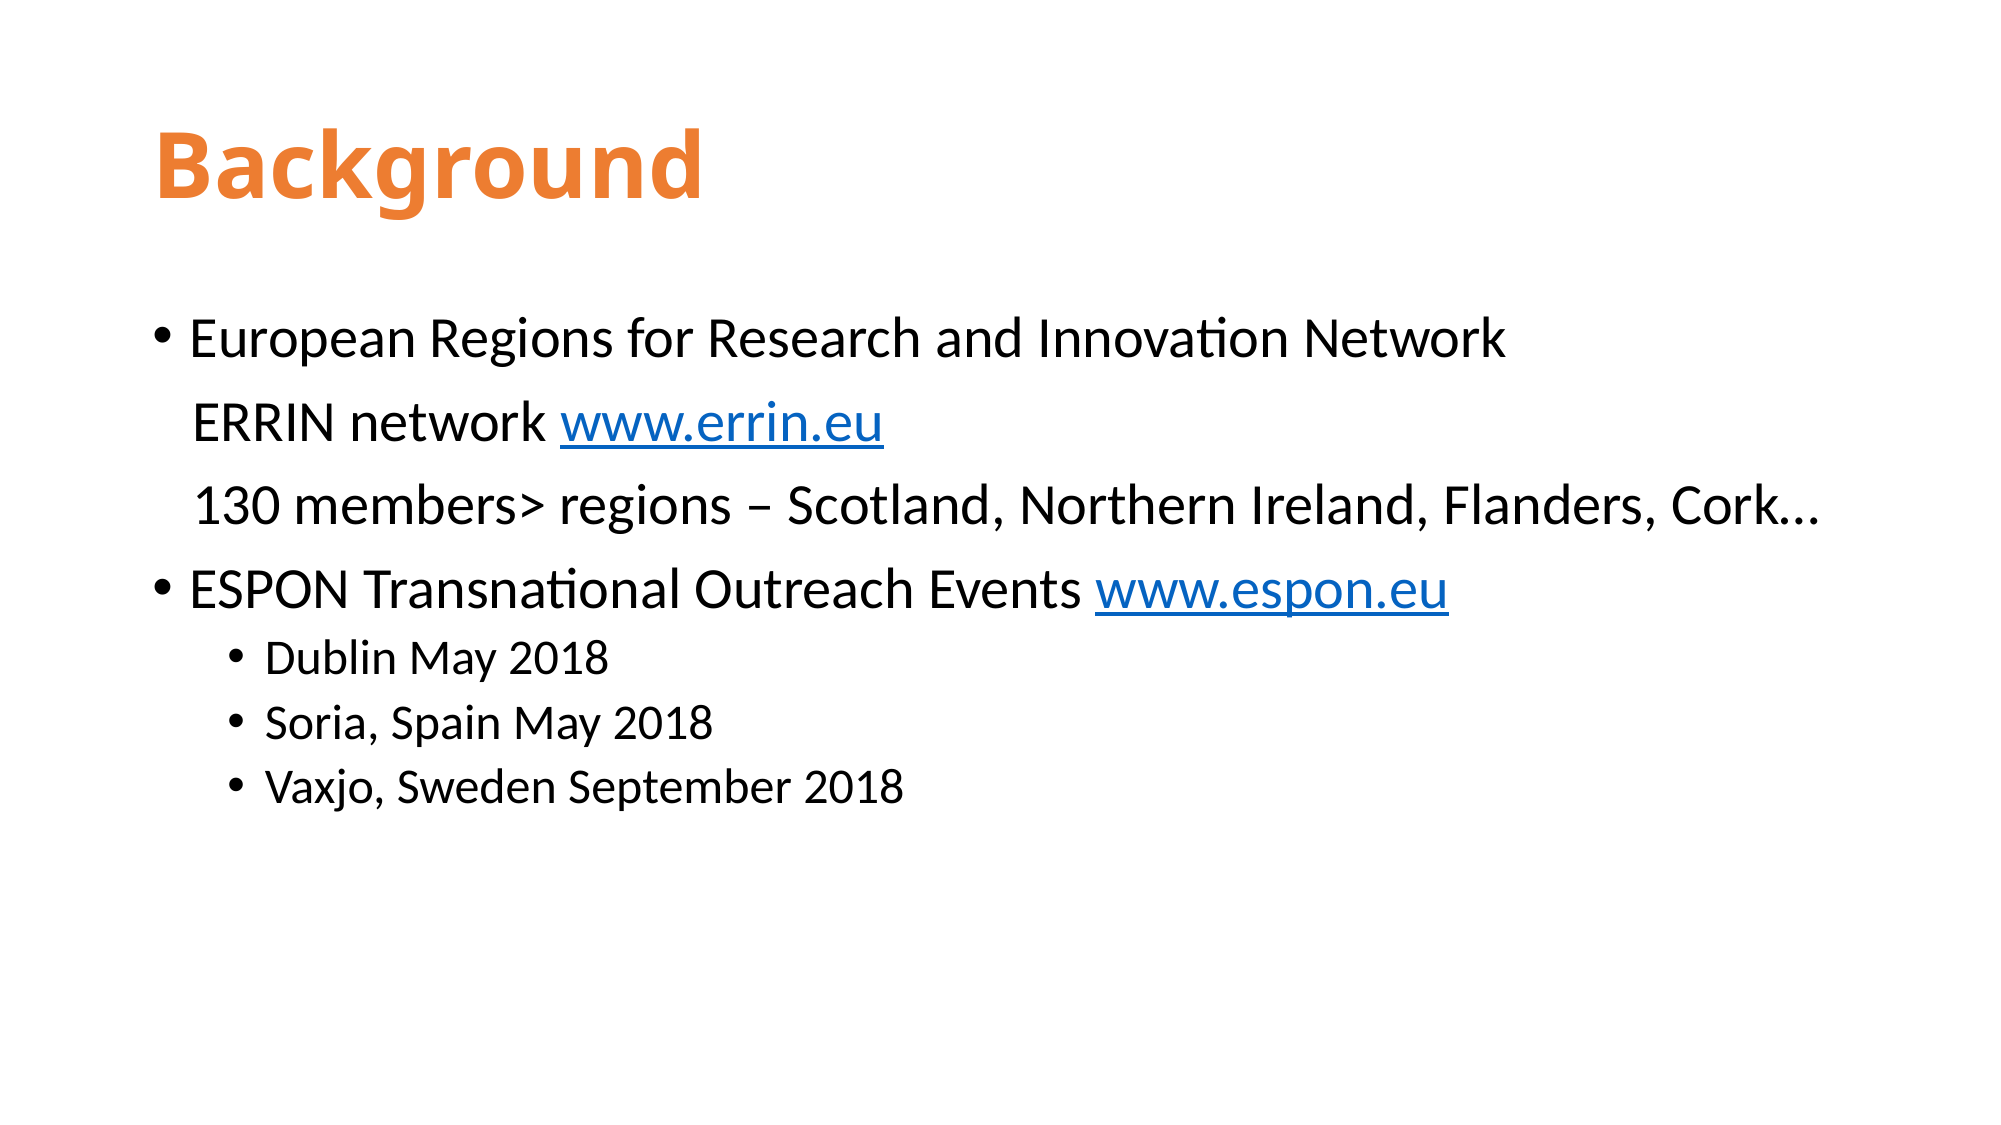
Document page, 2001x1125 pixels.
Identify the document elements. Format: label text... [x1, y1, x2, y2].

title Background [137, 59, 1863, 278]
list European Regions for Research and Innovation Network ERRIN network www.errin.eu 130 members> regions – Scotland, Northern Ireland, Flanders, Cork… ESPON Transnational Outreach Events www.espon.eu Dublin May 2018 Soria, Spain May 2018 Vaxjo, Sweden September 2018 [137, 299, 1863, 1014]
